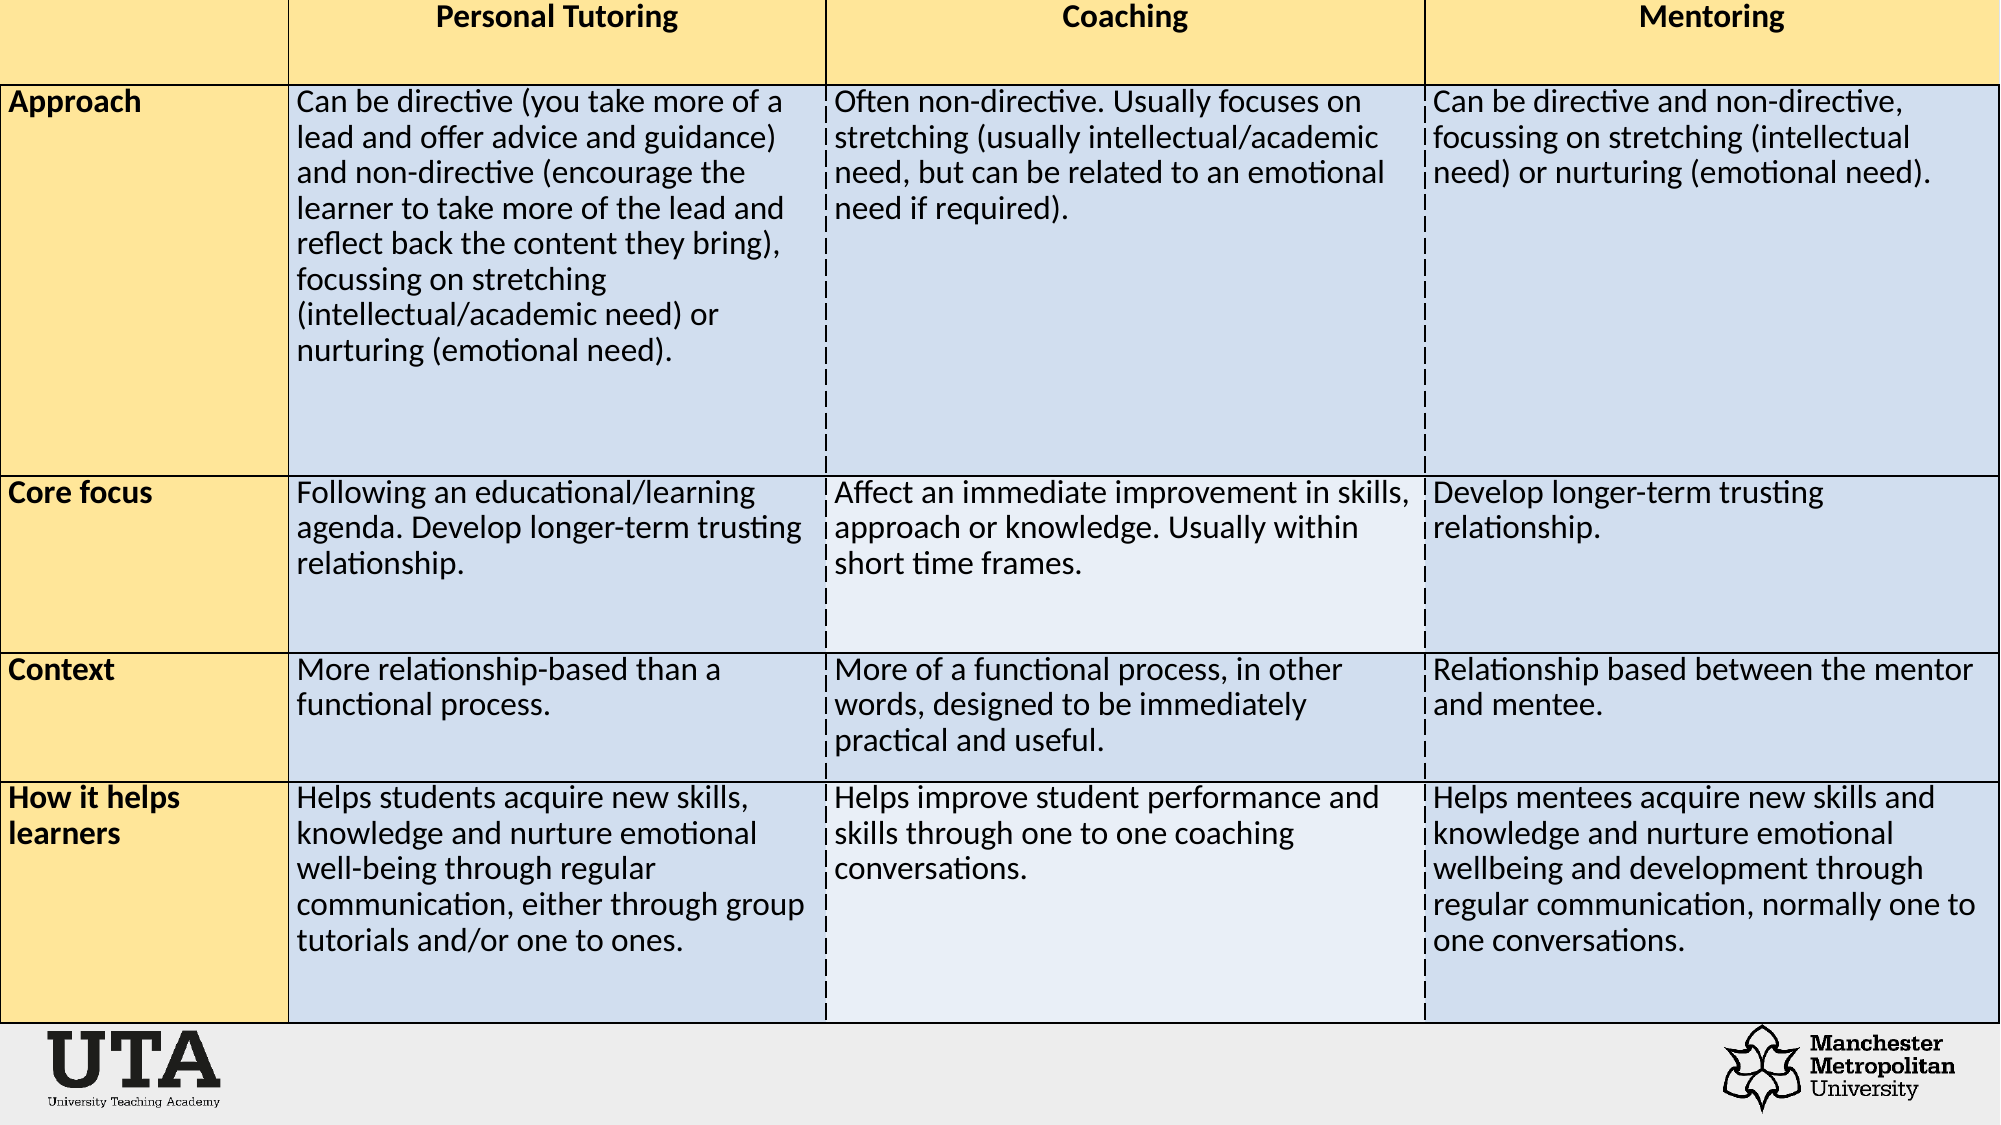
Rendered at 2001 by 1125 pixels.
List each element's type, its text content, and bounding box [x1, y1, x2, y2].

picture [1723, 1024, 1955, 1114]
table_cell Develop longer-term trusting relationship. [1425, 477, 1998, 652]
table_cell Can be directive and non-directive, focussing on stretching (intellectual need) or nurturing (emotional need). [1425, 86, 1998, 475]
table_cell Helps students acquire new skills, knowledge and nurture emotional well-being through regular communication, either through group tutorials and/or one to ones. [289, 783, 826, 1022]
table_cell Relationship based between the mentor and mentee. [1425, 654, 1998, 781]
table_cell More relationship-based than a functional process. [289, 654, 826, 781]
table_cell Helps improve student performance and skills through one to one coaching conversations. [826, 783, 1425, 1022]
table_cell How it helps learners [1, 783, 288, 1022]
table_cell Following an educational/learning agenda. Develop longer-term trusting relationship. [289, 477, 826, 652]
table_header Coaching [827, 0, 1424, 84]
table_cell Approach [1, 86, 288, 475]
table_cell Can be directive (you take more of a lead and offer advice and guidance) and non-directive (encourage the learner to take more of the lead and reflect back the content they bring), focussing on stretching (intellectual/academic need) or nurturing (emotional need). [289, 86, 826, 475]
table_cell Often non-directive. Usually focuses on stretching (usually intellectual/academic need, but can be related to an emotional need if required). [826, 86, 1425, 475]
table_header [0, 0, 288, 84]
table_cell Core focus [1, 477, 288, 652]
table_cell Helps mentees acquire new skills and knowledge and nurture emotional wellbeing and development through regular communication, normally one to one conversations. [1425, 783, 1998, 1022]
table_header Mentoring [1426, 0, 1999, 84]
table_cell Affect an immediate improvement in skills, approach or knowledge. Usually within short time frames. [826, 477, 1425, 652]
picture [30, 1026, 237, 1112]
table_cell More of a functional process, in other words, designed to be immediately practical and useful. [826, 654, 1425, 781]
table_header Personal Tutoring [289, 0, 825, 84]
table_cell Context [1, 654, 288, 781]
